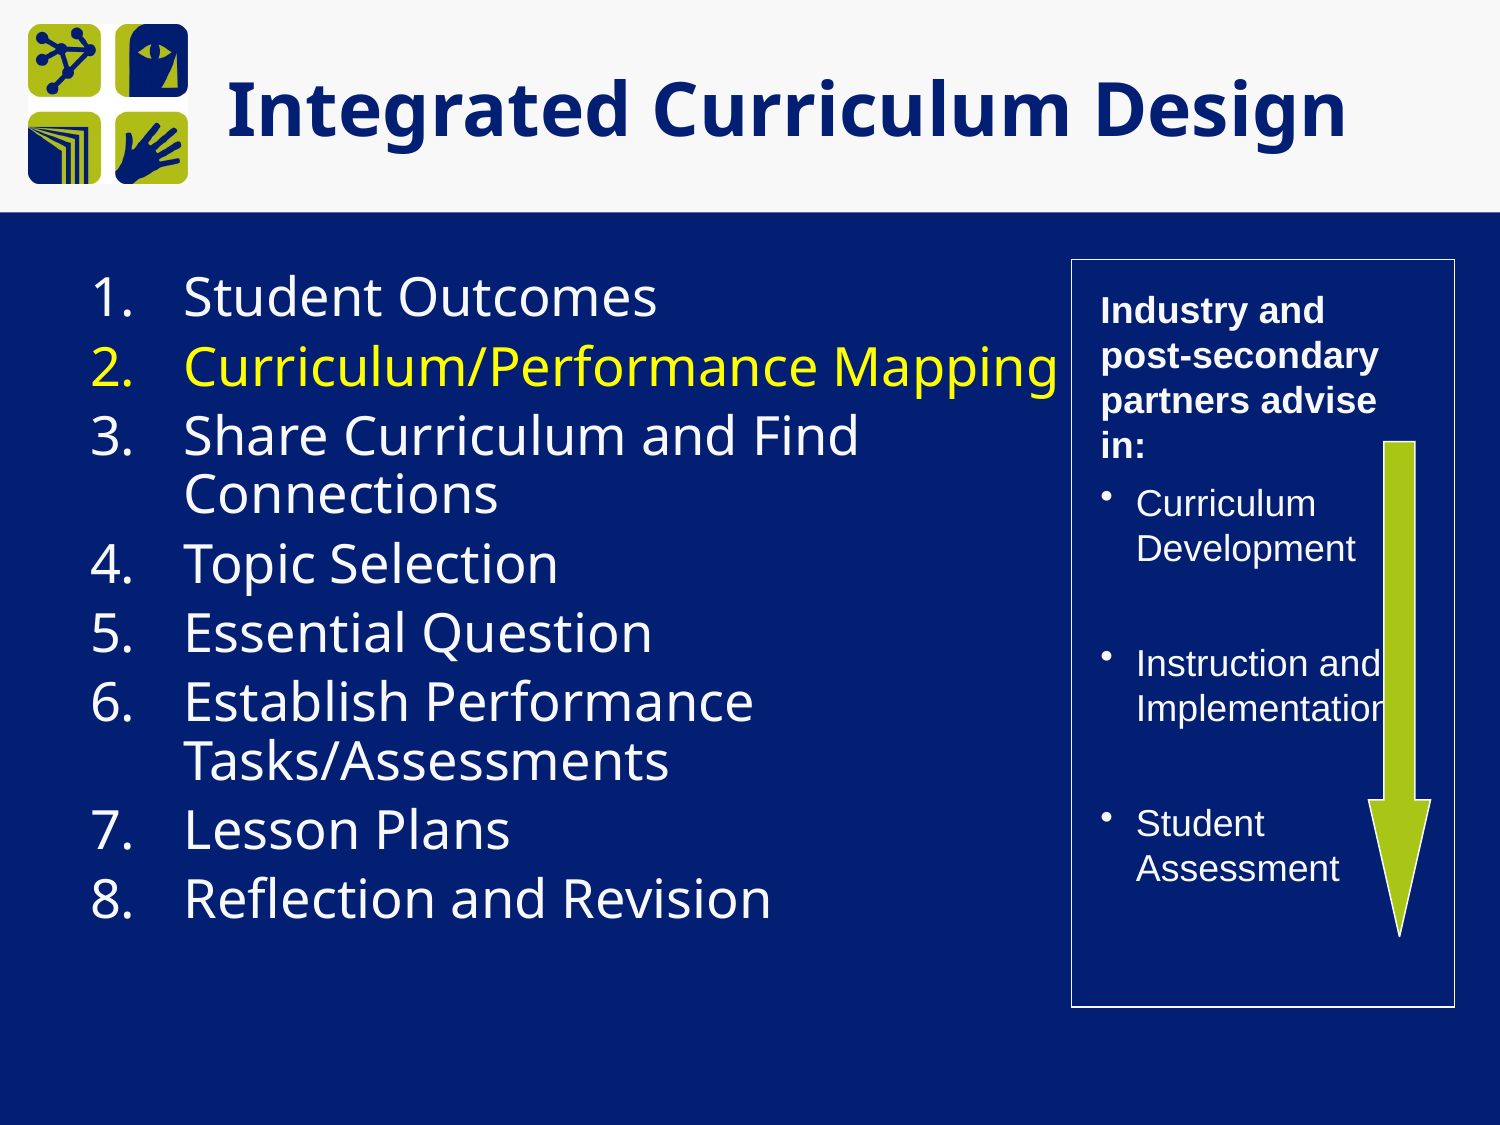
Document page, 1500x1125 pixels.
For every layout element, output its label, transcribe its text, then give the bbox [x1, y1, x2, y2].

title Integrated Curriculum Design [212, 0, 1500, 213]
list Student Outcomes Curriculum/Performance Mapping Share Curriculum and Find Connections Topic Selection Essential Question Establish Performance Tasks/Assessments Lesson Plans Reflection and Revision [74, 262, 1071, 1006]
text_box [1071, 259, 1455, 1007]
picture [28, 24, 188, 184]
text_box [1368, 441, 1431, 937]
